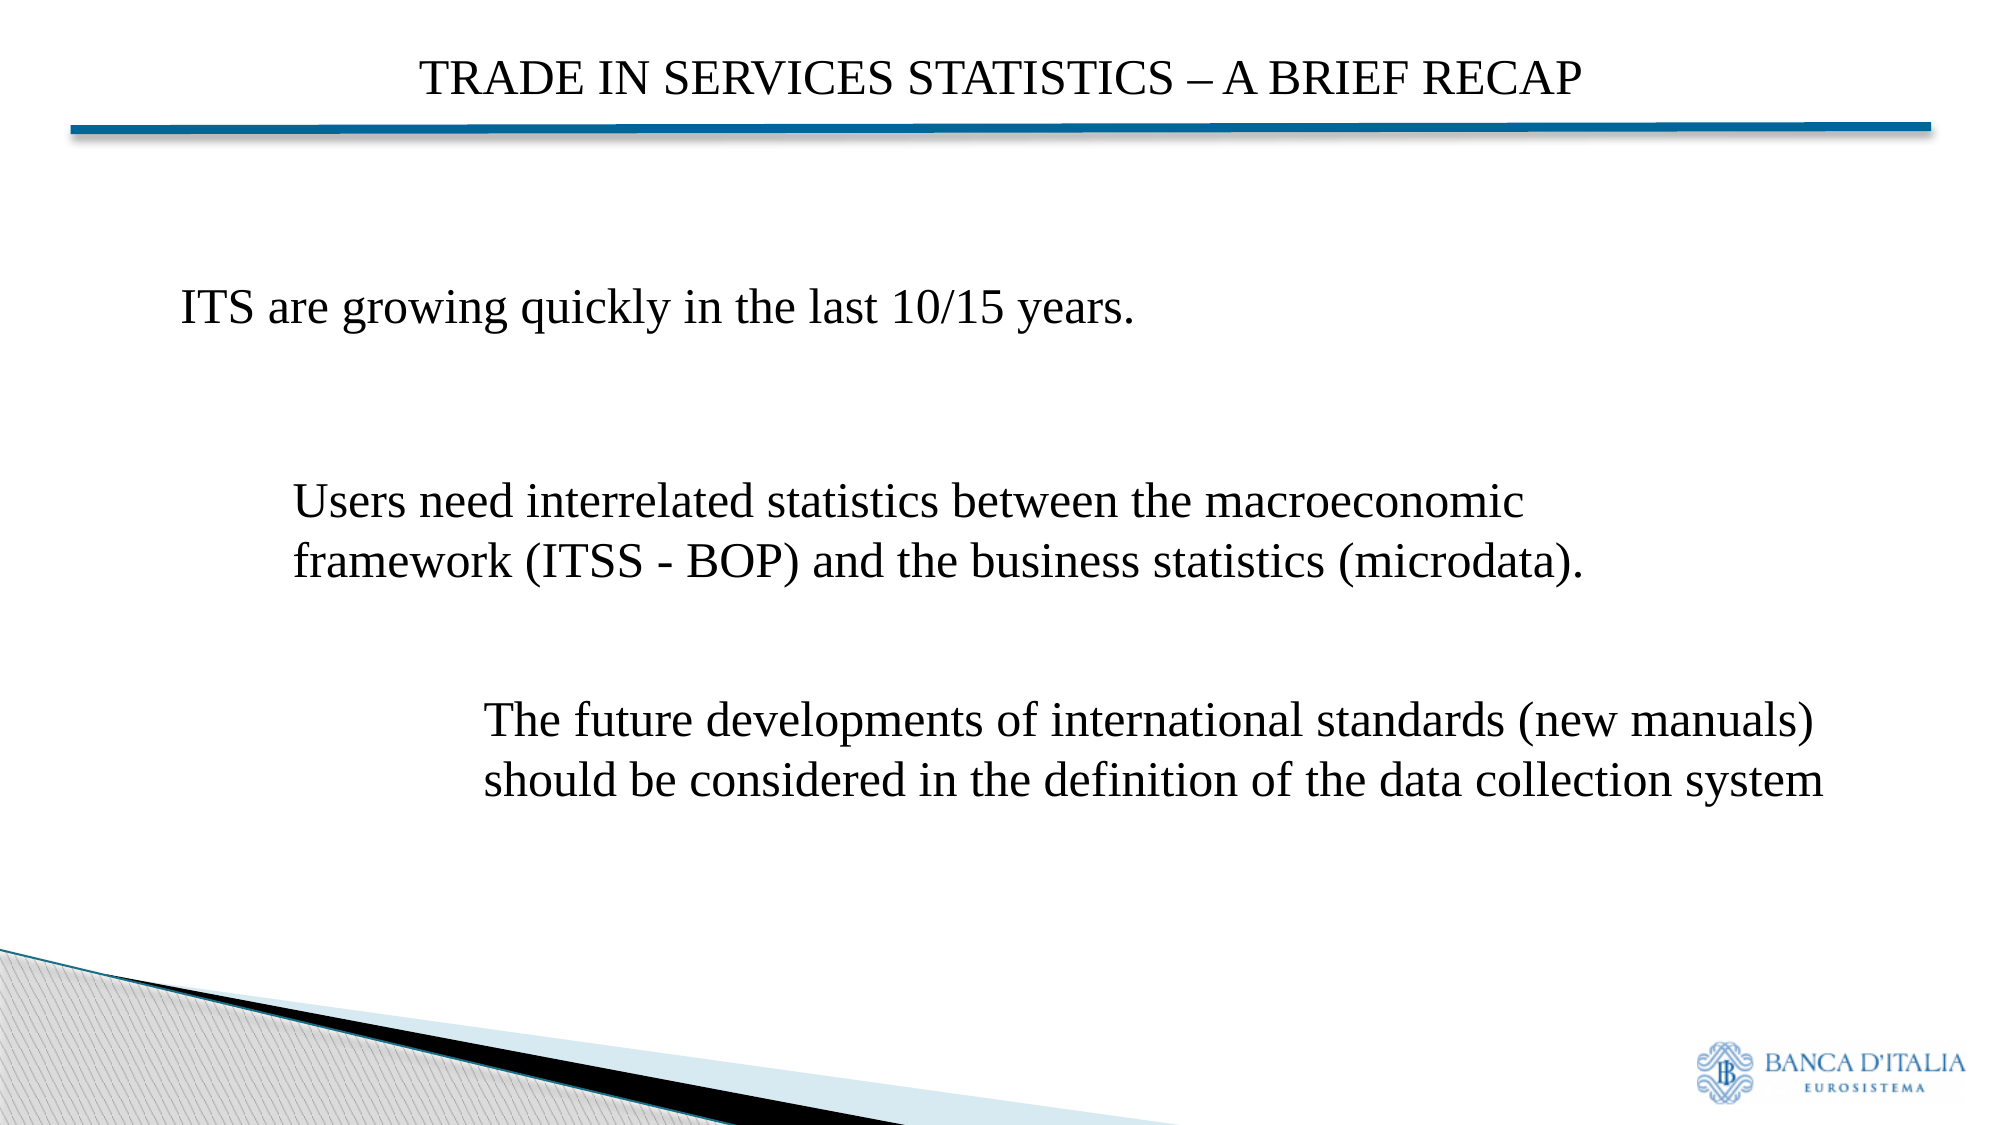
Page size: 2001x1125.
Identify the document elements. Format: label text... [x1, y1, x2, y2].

text_box ITS are growing quickly in the last 10/15 years. [165, 266, 1610, 342]
text_box The future developments of international standards (new manuals) should be considered in the definition of the data collection system [468, 678, 1919, 814]
text_box Users need interrelated statistics between the macroeconomic framework (ITSS - BOP) and the business statistics (microdata). [277, 459, 1728, 595]
text_box [70, 122, 1932, 135]
picture [1692, 1032, 1970, 1111]
text_box TRADE IN SERVICES STATISTICS – A BRIEF RECAP [277, 36, 1724, 112]
